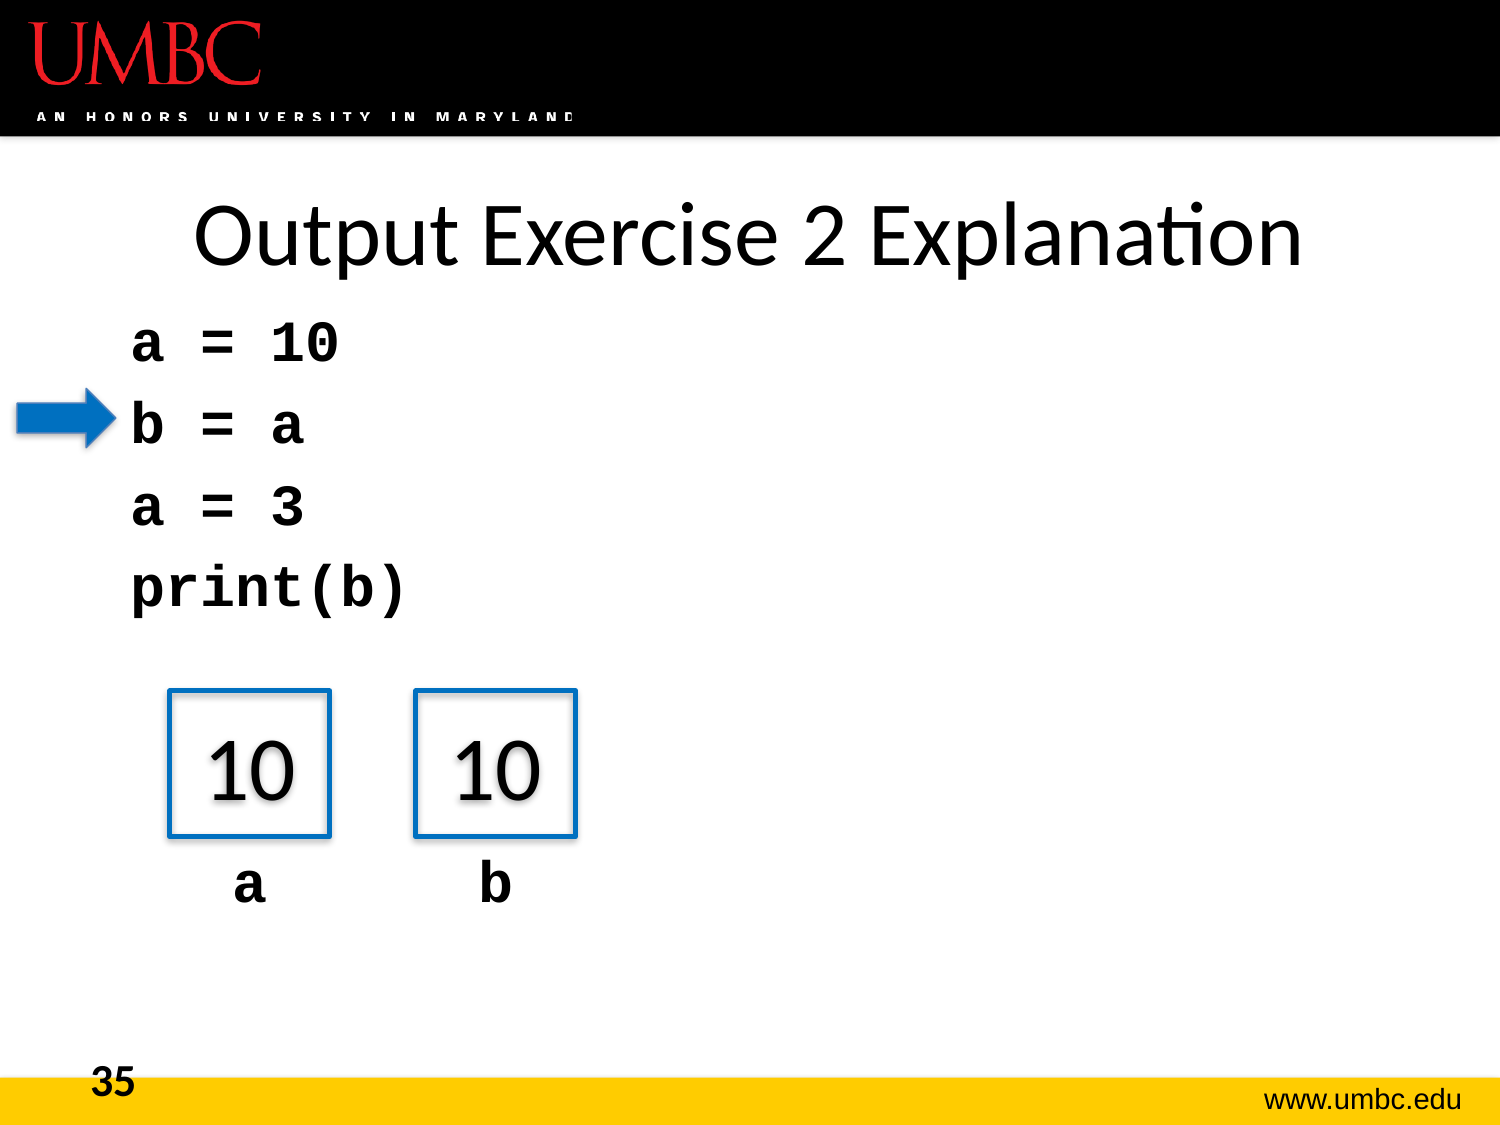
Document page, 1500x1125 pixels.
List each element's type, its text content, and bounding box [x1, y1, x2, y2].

title Output Exercise 2 Explanation [75, 135, 1425, 323]
text_box a = 10 b = a a = 3 print(b) [115, 295, 914, 644]
text_box [16, 387, 117, 449]
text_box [161, 690, 338, 923]
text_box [407, 690, 584, 923]
slide_number 35 [75, 1042, 425, 1103]
